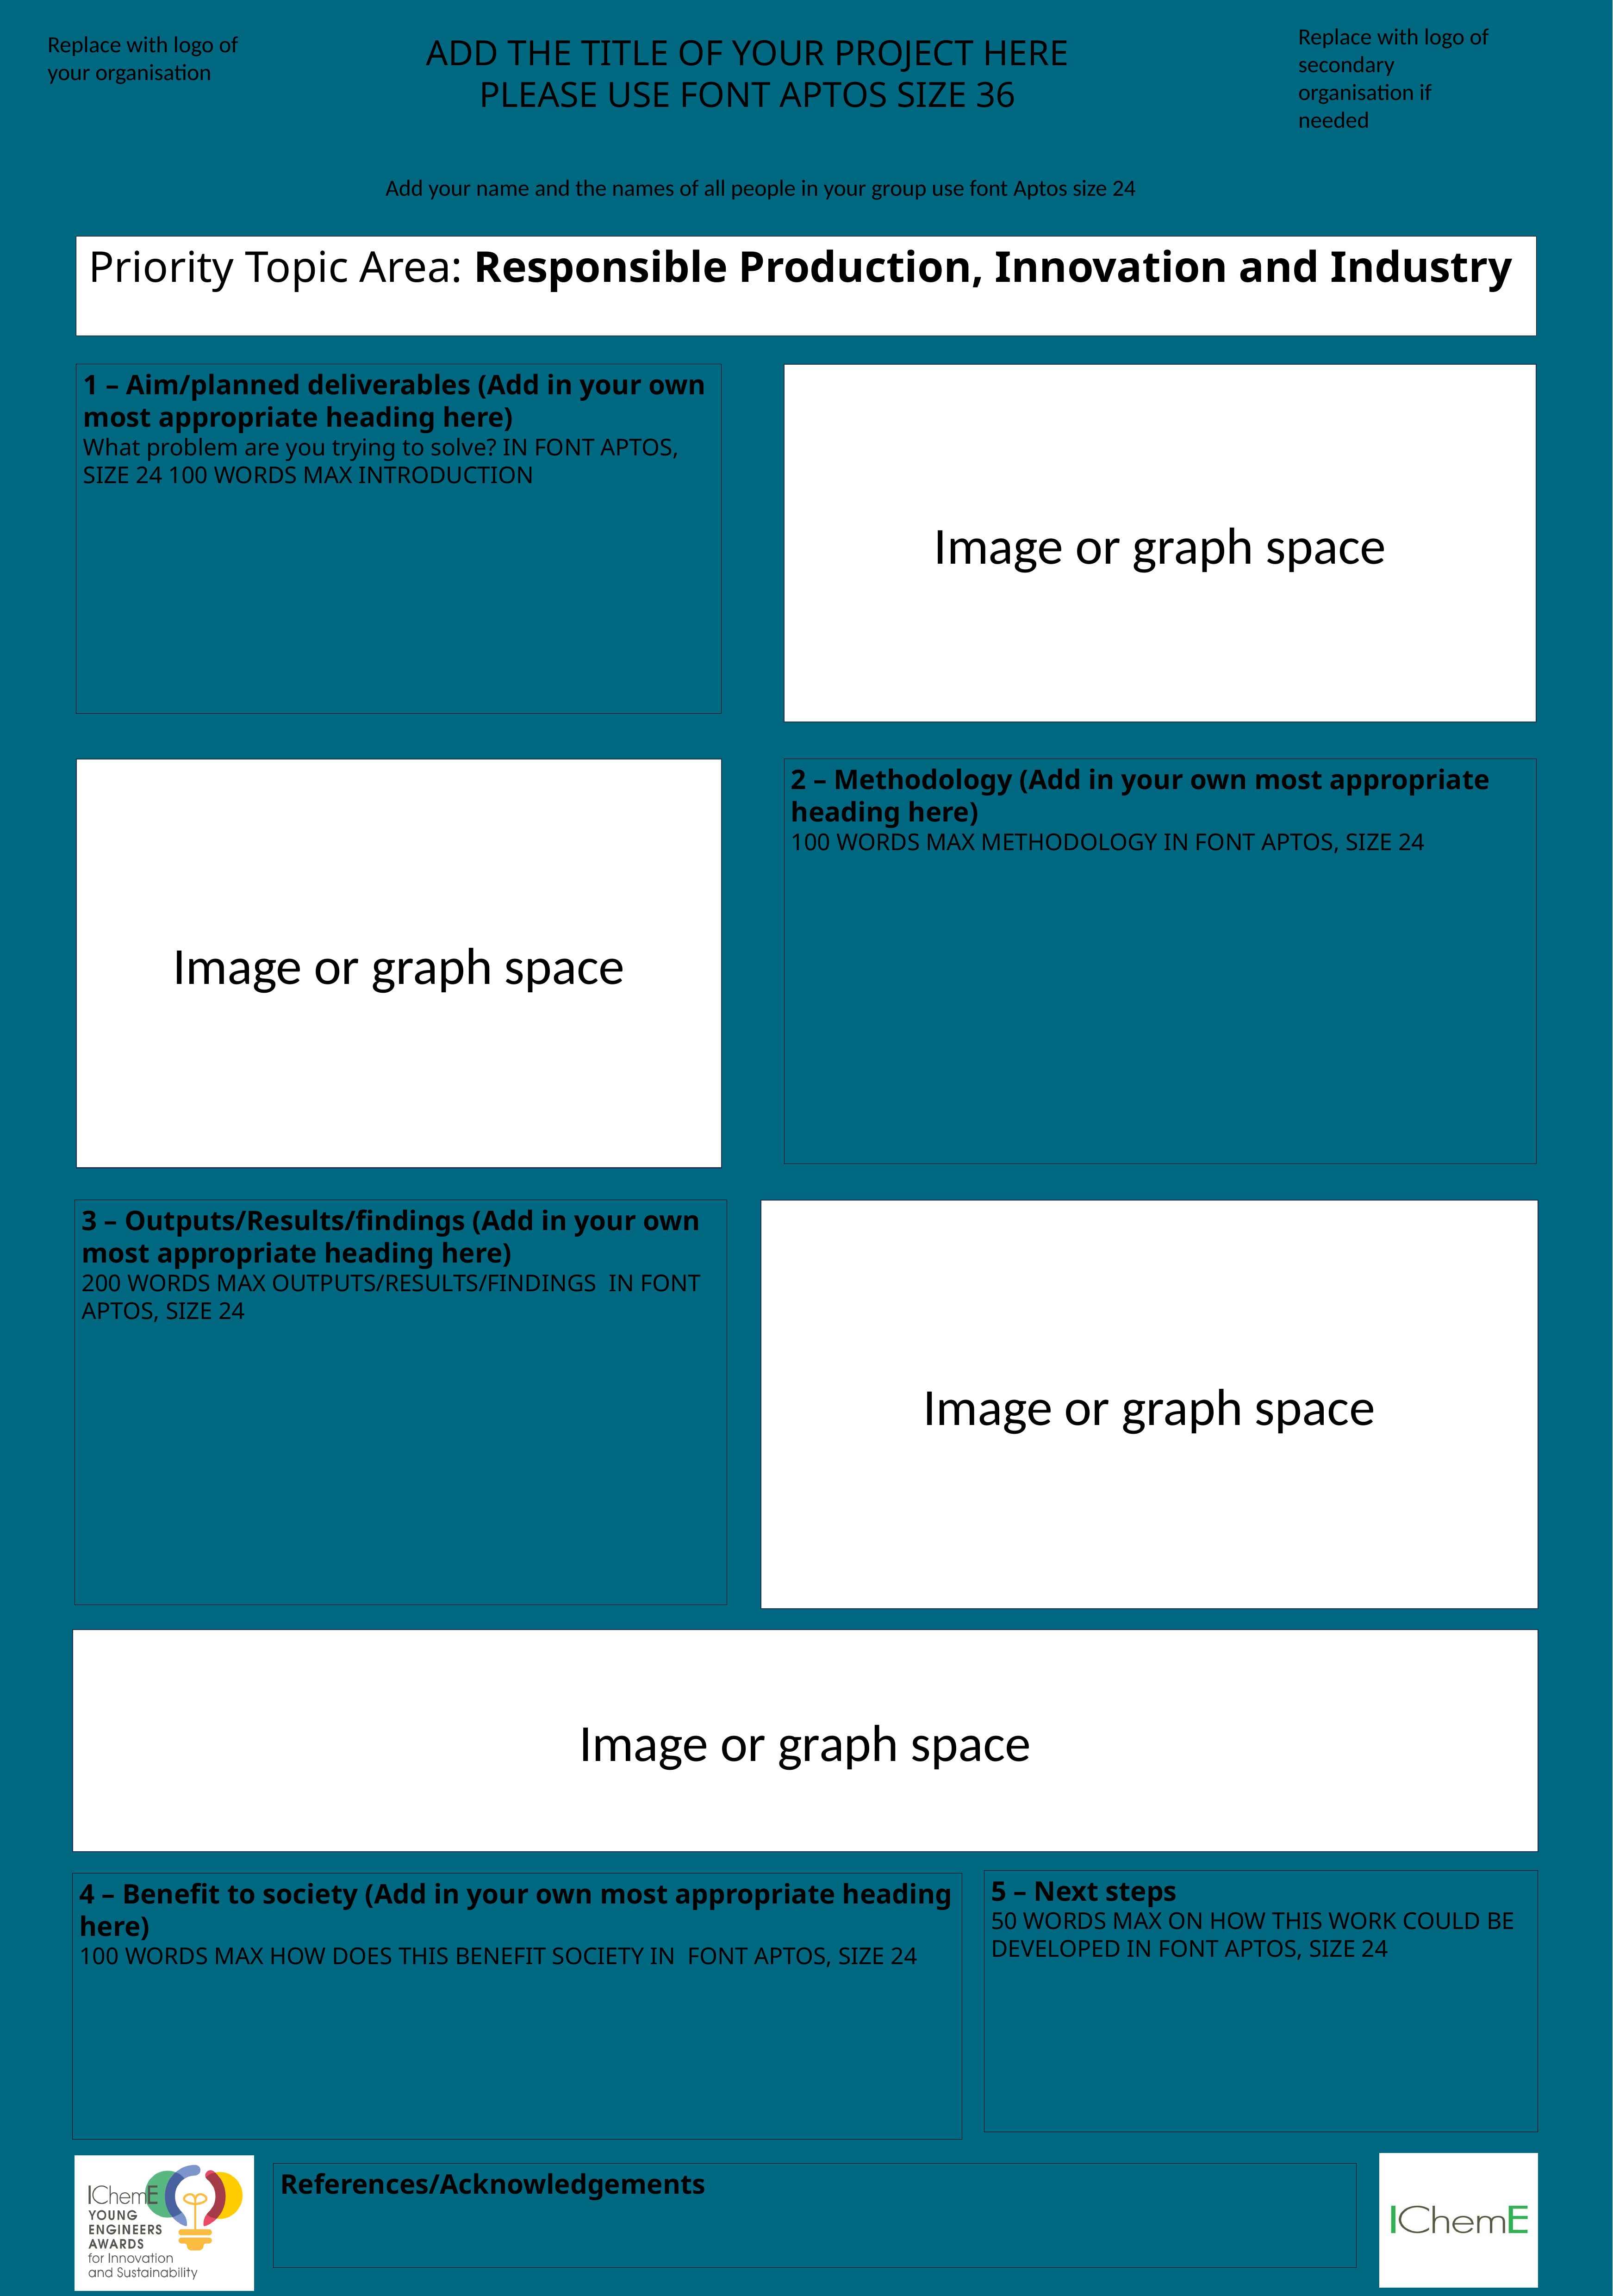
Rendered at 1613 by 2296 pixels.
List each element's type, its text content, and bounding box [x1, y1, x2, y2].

picture [1380, 2153, 1538, 2287]
text_box 1 – Aim/planned deliverables (Add in your own most appropriate heading here) What problem are you trying to solve? IN FONT APTOS, SIZE 24 100 WORDS MAX INTRODUCTION [76, 364, 722, 714]
text_box Replace with logo of your organisation [41, 26, 247, 158]
text_box Add your name and the names of all people in your group use font Aptos size 24 [24, 169, 1498, 204]
picture [75, 2156, 254, 2290]
text_box 3 – Outputs/Results/findings (Add in your own most appropriate heading here) 200 WORDS MAX OUTPUTS/RESULTS/FINDINGS IN FONT APTOS, SIZE 24 [75, 1200, 727, 1605]
text_box Image or graph space [76, 759, 722, 1169]
text_box Replace with logo of secondary organisation if needed [1291, 18, 1498, 137]
text_box Image or graph space [72, 1629, 1538, 1852]
text_box ADD THE TITLE OF YOUR PROJECT HERE PLEASE USE FONT APTOS SIZE 36 [259, 27, 1236, 118]
text_box Priority Topic Area: Responsible Production, Innovation and Industry [76, 236, 1537, 336]
text_box 2 – Methodology (Add in your own most appropriate heading here) 100 WORDS MAX METHODOLOGY IN FONT APTOS, SIZE 24 [784, 759, 1537, 1164]
text_box Image or graph space [784, 364, 1537, 722]
text_box 5 – Next steps 50 WORDS MAX ON HOW THIS WORK COULD BE DEVELOPED IN FONT APTOS, SIZE 24 [984, 1870, 1538, 2132]
text_box 4 – Benefit to society (Add in your own most appropriate heading here) 100 WORDS MAX HOW DOES THIS BENEFIT SOCIETY IN FONT APTOS, SIZE 24 [72, 1873, 962, 2140]
text_box Image or graph space [760, 1200, 1538, 1609]
text_box References/Acknowledgements [273, 2163, 1357, 2268]
